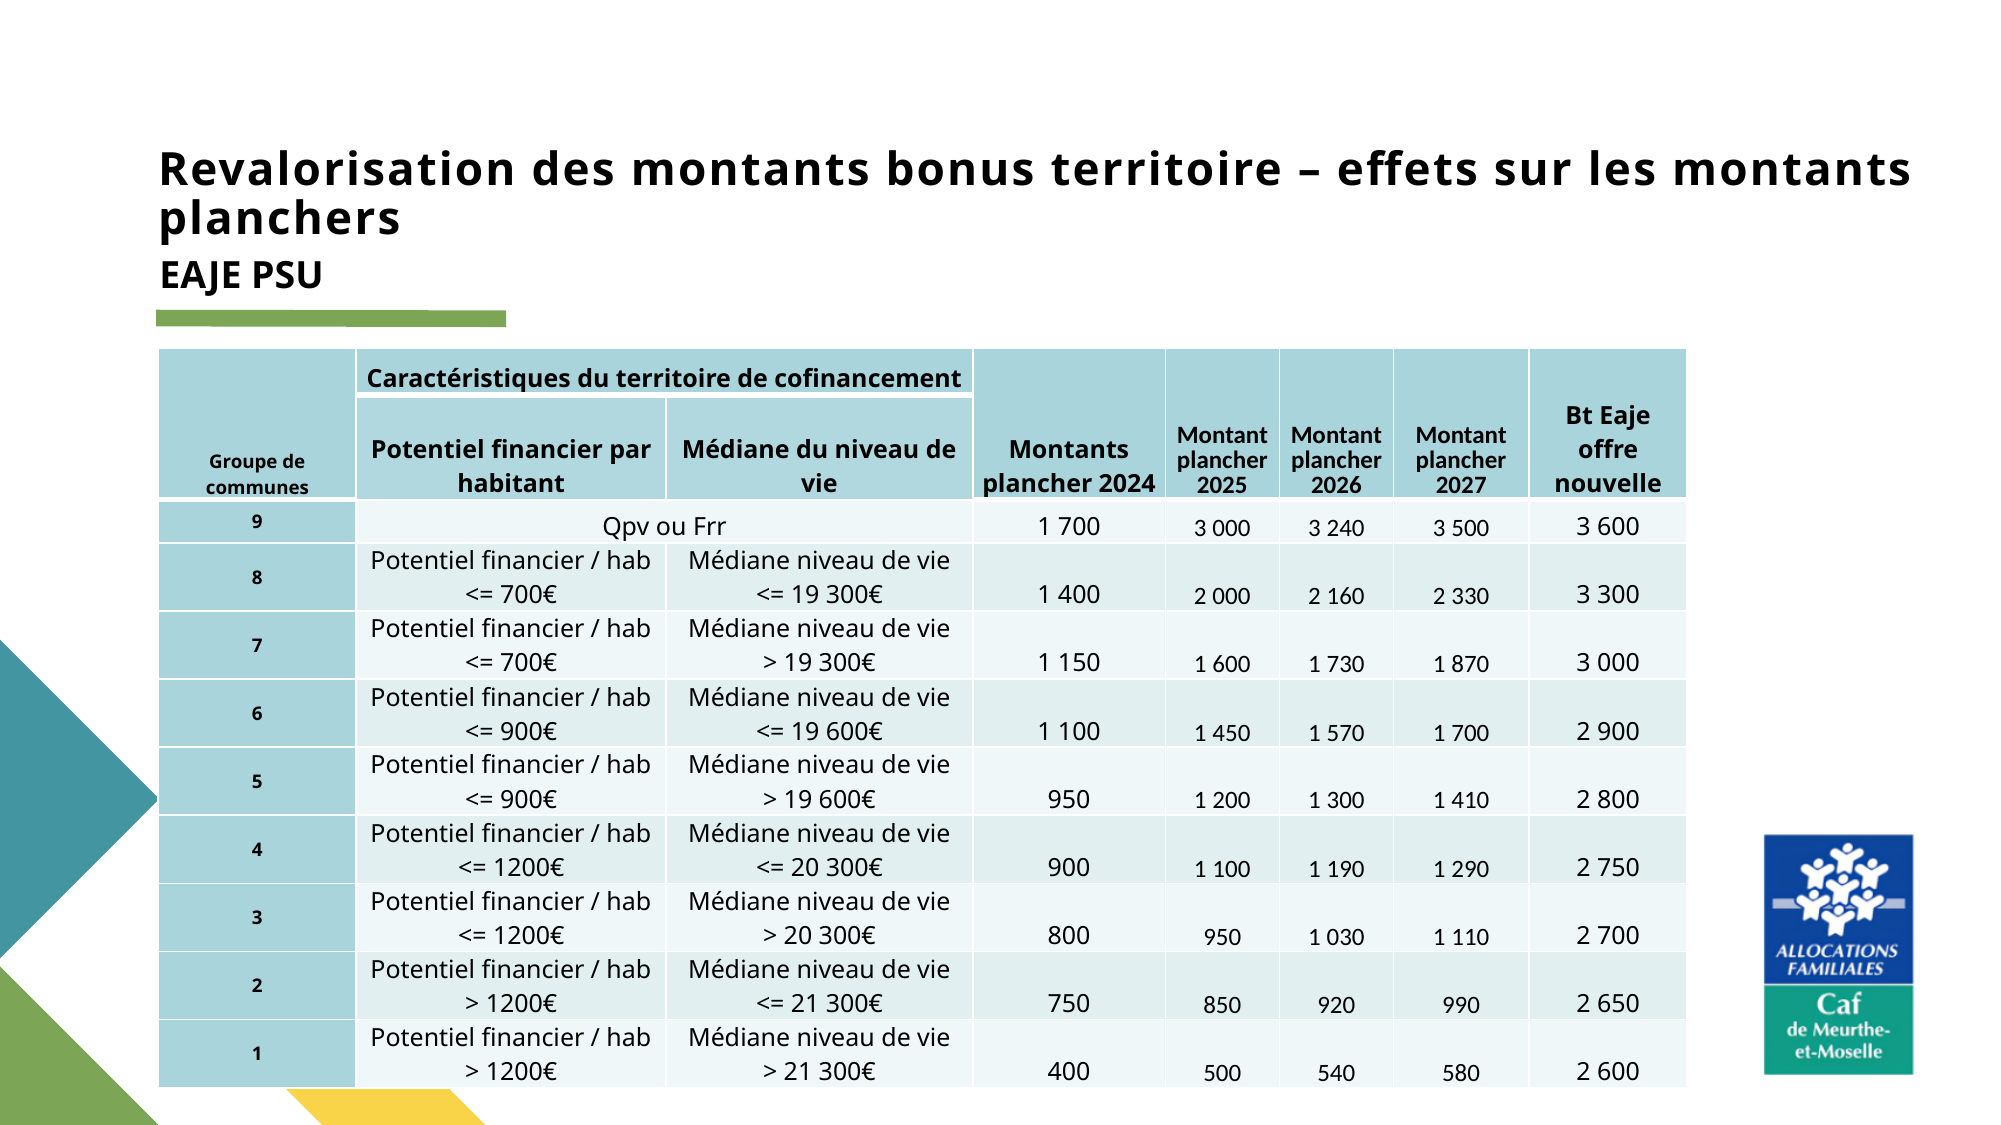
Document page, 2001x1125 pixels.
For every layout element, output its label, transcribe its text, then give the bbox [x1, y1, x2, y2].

table_cell 2 160 [1280, 544, 1393, 610]
table_cell 850 [1166, 952, 1279, 1019]
table_cell 1 100 [974, 680, 1165, 746]
table_cell 1 700 [974, 502, 1165, 542]
table_cell 1 100 [1166, 816, 1279, 883]
table_cell 8 [159, 544, 355, 610]
table_cell 2 [159, 952, 355, 1019]
table_cell Médiane niveau de vie <= 21 300€ [667, 952, 972, 1019]
text_box EAJE PSU [159, 250, 462, 311]
table_cell Médiane du niveau de vie [667, 398, 972, 499]
table_cell Médiane niveau de vie > 19 300€ [667, 612, 972, 678]
table_cell Médiane niveau de vie > 21 300€ [667, 1020, 972, 1087]
table_cell 9 [159, 502, 355, 542]
table_header Bt Eaje offre nouvelle [1530, 349, 1686, 497]
table_cell Potentiel financier / hab <= 700€ [357, 612, 665, 678]
table_cell 3 300 [1530, 544, 1686, 610]
title Revalorisation des montants bonus territoire – effets sur les montants planchers [158, 144, 1925, 245]
table_cell Potentiel financier / hab <= 1200€ [357, 816, 665, 883]
table_header Groupe de communes [159, 349, 355, 497]
table_cell 1 450 [1166, 680, 1279, 746]
table_header Montant plancher 2027 [1394, 349, 1528, 497]
table_cell 950 [1166, 884, 1279, 951]
table_cell 1 300 [1280, 748, 1393, 814]
table_cell 6 [159, 680, 355, 746]
table_cell Médiane niveau de vie <= 20 300€ [667, 816, 972, 883]
table_cell 920 [1280, 952, 1393, 1019]
table_cell Qpv ou Frr [357, 501, 972, 542]
table_cell 2 650 [1530, 952, 1686, 1019]
table_cell 3 600 [1530, 502, 1686, 542]
table_cell Potentiel financier par habitant [357, 398, 665, 499]
table_cell 2 800 [1530, 748, 1686, 814]
table_cell Médiane niveau de vie > 19 600€ [667, 748, 972, 814]
table_cell 2 330 [1394, 544, 1528, 610]
table_cell Médiane niveau de vie <= 19 600€ [667, 680, 972, 746]
table_cell 1 [159, 1020, 355, 1087]
table_cell 500 [1166, 1020, 1279, 1087]
table_cell 2 750 [1530, 816, 1686, 883]
table_cell Potentiel financier / hab <= 700€ [357, 544, 665, 610]
table_cell 3 [159, 884, 355, 951]
table_cell 1 410 [1394, 748, 1528, 814]
table_cell 580 [1394, 1020, 1528, 1087]
table_cell Potentiel financier / hab > 1200€ [357, 1020, 665, 1087]
table_cell 2 900 [1530, 680, 1686, 746]
table_cell 400 [974, 1020, 1165, 1087]
table_cell 950 [974, 748, 1165, 814]
table_header Montants plancher 2024 [974, 349, 1165, 497]
picture [1763, 833, 1915, 1076]
table_cell 1 870 [1394, 612, 1528, 678]
table_cell 1 400 [974, 544, 1165, 610]
table_cell 1 570 [1280, 680, 1393, 746]
table_cell 750 [974, 952, 1165, 1019]
table_cell 5 [159, 748, 355, 814]
table_cell 1 700 [1394, 680, 1528, 746]
table_cell Médiane niveau de vie <= 19 300€ [667, 544, 972, 610]
table_cell 1 190 [1280, 816, 1393, 883]
table_cell 900 [974, 816, 1165, 883]
table_cell 2 000 [1166, 544, 1279, 610]
table_header Montant plancher 2026 [1280, 349, 1393, 497]
table_cell 3 000 [1166, 502, 1279, 542]
table_header Caractéristiques du territoire de cofinancement [357, 349, 972, 392]
table_cell Potentiel financier / hab <= 1200€ [357, 884, 665, 951]
table_cell 1 110 [1394, 884, 1528, 951]
table_cell 800 [974, 884, 1165, 951]
table_cell 3 000 [1530, 612, 1686, 678]
table_cell 2 600 [1530, 1020, 1686, 1087]
table_cell Médiane niveau de vie > 20 300€ [667, 884, 972, 951]
table_cell 1 290 [1394, 816, 1528, 883]
table_cell 2 700 [1530, 884, 1686, 951]
table_cell 540 [1280, 1020, 1393, 1087]
table_header Montant plancher 2025 [1166, 349, 1279, 497]
table_cell 1 200 [1166, 748, 1279, 814]
table_cell 990 [1394, 952, 1528, 1019]
table_cell 1 600 [1166, 612, 1279, 678]
table_cell 7 [159, 612, 355, 678]
table_cell Potentiel financier / hab <= 900€ [357, 748, 665, 814]
table_cell 3 500 [1394, 502, 1528, 542]
table_cell 1 030 [1280, 884, 1393, 951]
table_cell 1 150 [974, 612, 1165, 678]
table_cell 4 [159, 816, 355, 883]
table_cell 1 730 [1280, 612, 1393, 678]
table_cell Potentiel financier / hab <= 900€ [357, 680, 665, 746]
table_cell Potentiel financier / hab > 1200€ [357, 952, 665, 1019]
table_cell 3 240 [1280, 502, 1393, 542]
